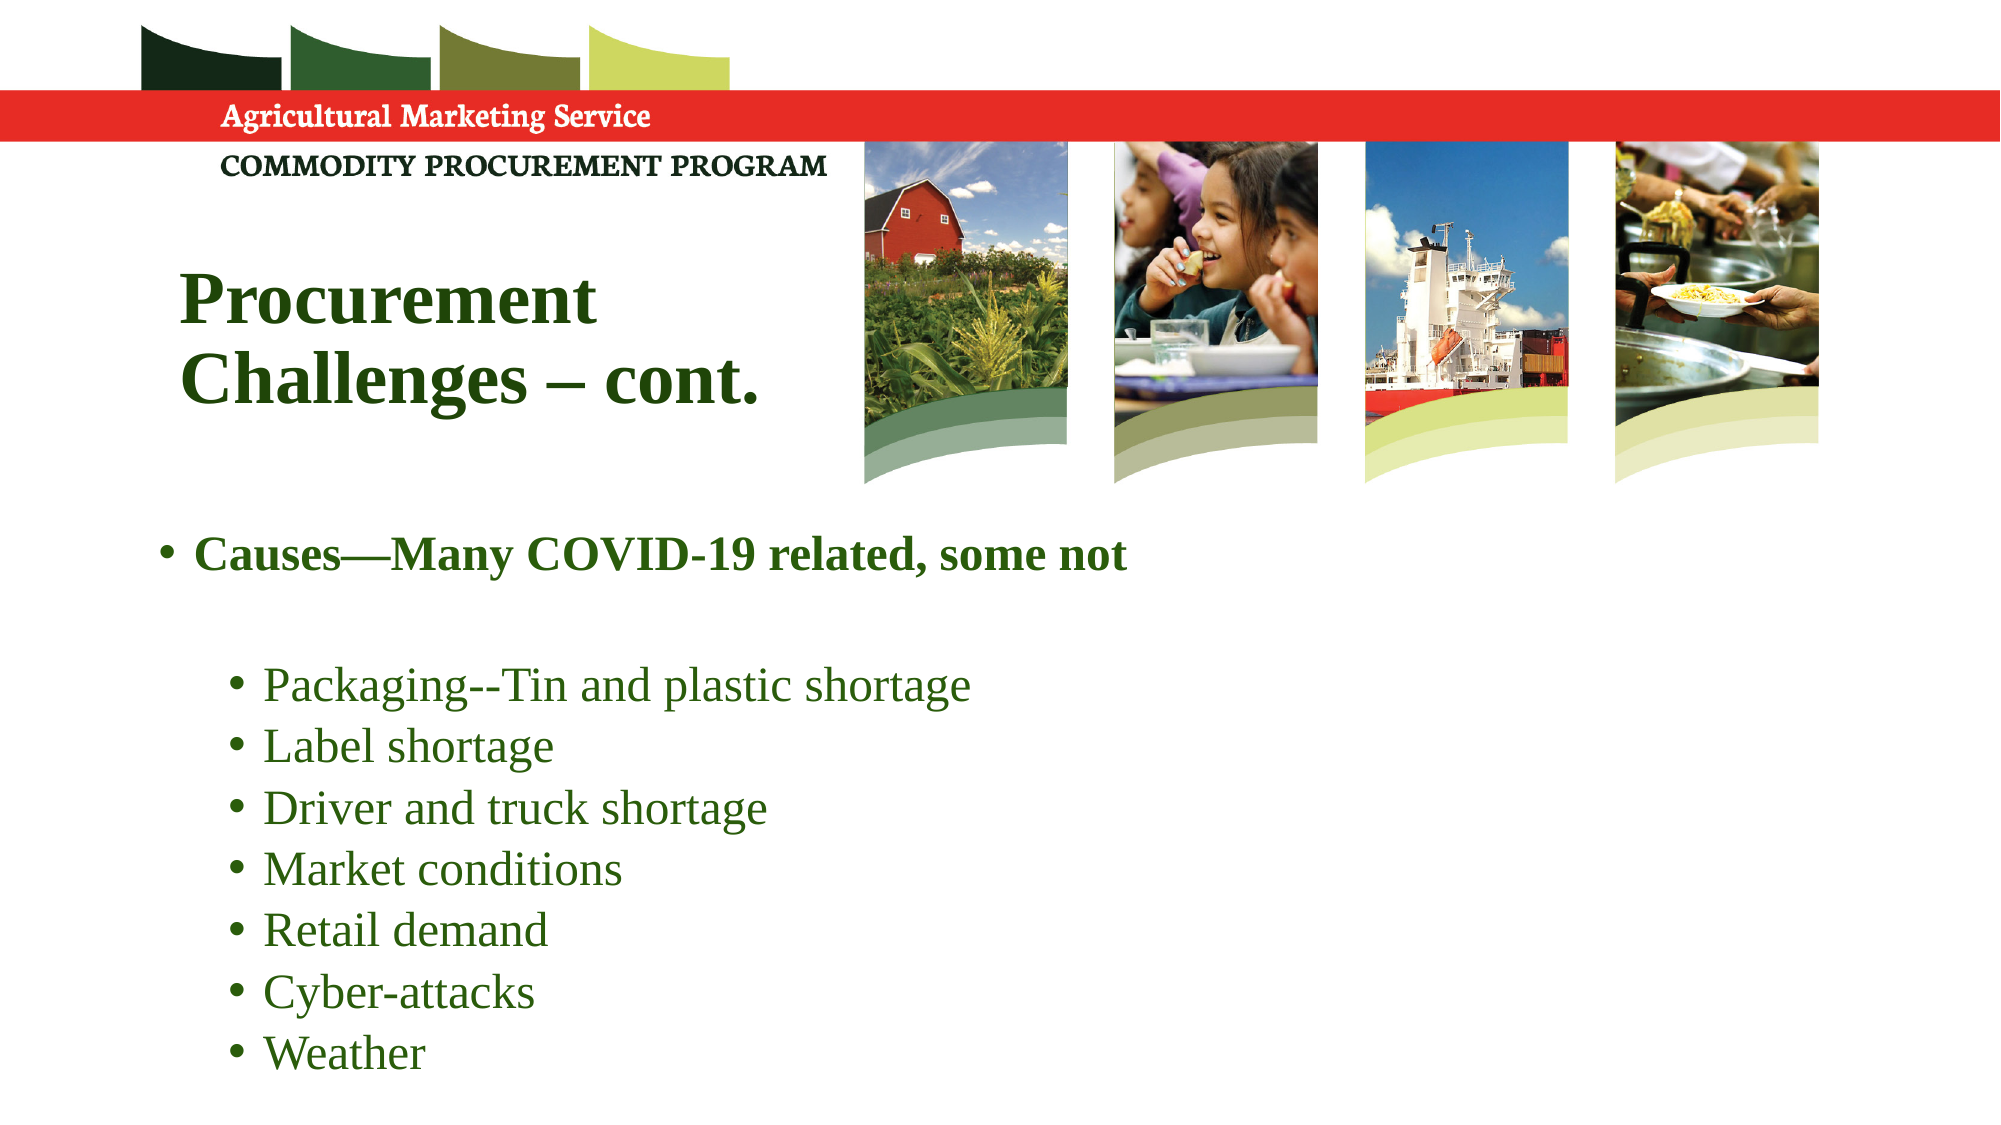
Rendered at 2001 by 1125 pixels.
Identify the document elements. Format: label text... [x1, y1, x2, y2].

title Procurement Challenges – cont. [164, 203, 875, 475]
list Causes—Many COVID-19 related, some not Packaging--Tin and plastic shortage Label shortage Driver and truck shortage Market conditions Retail demand Cyber-attacks Weather [143, 520, 1524, 1091]
picture [0, 0, 2000, 1125]
